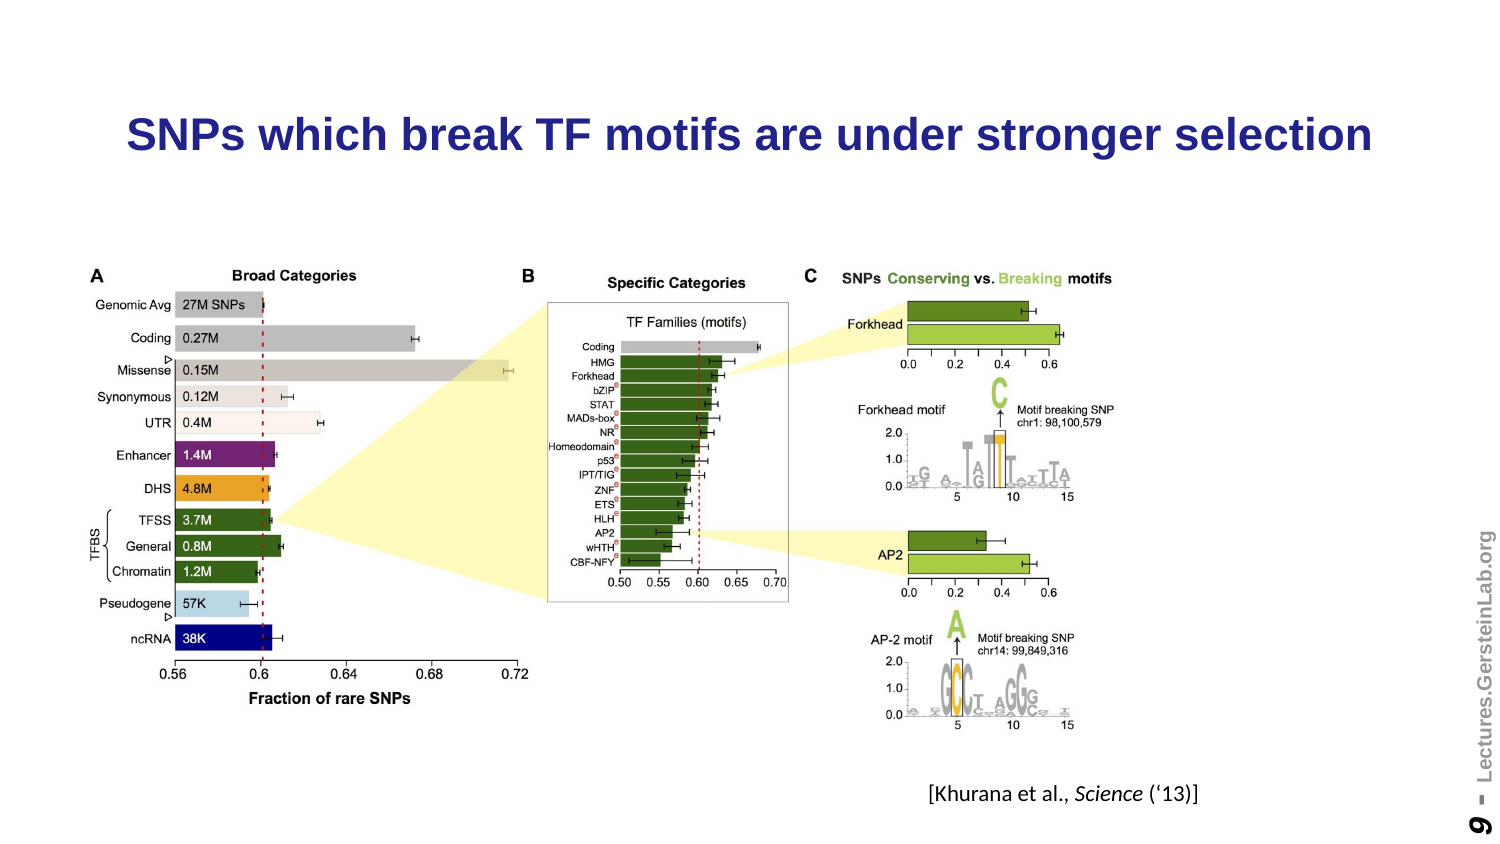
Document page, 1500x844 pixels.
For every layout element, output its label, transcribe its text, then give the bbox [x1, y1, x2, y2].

text_box [Khurana et al., Science (‘13)] [913, 764, 1406, 816]
title SNPs which break TF motifs are under stronger selection [75, 33, 1425, 175]
picture [49, 241, 1163, 749]
